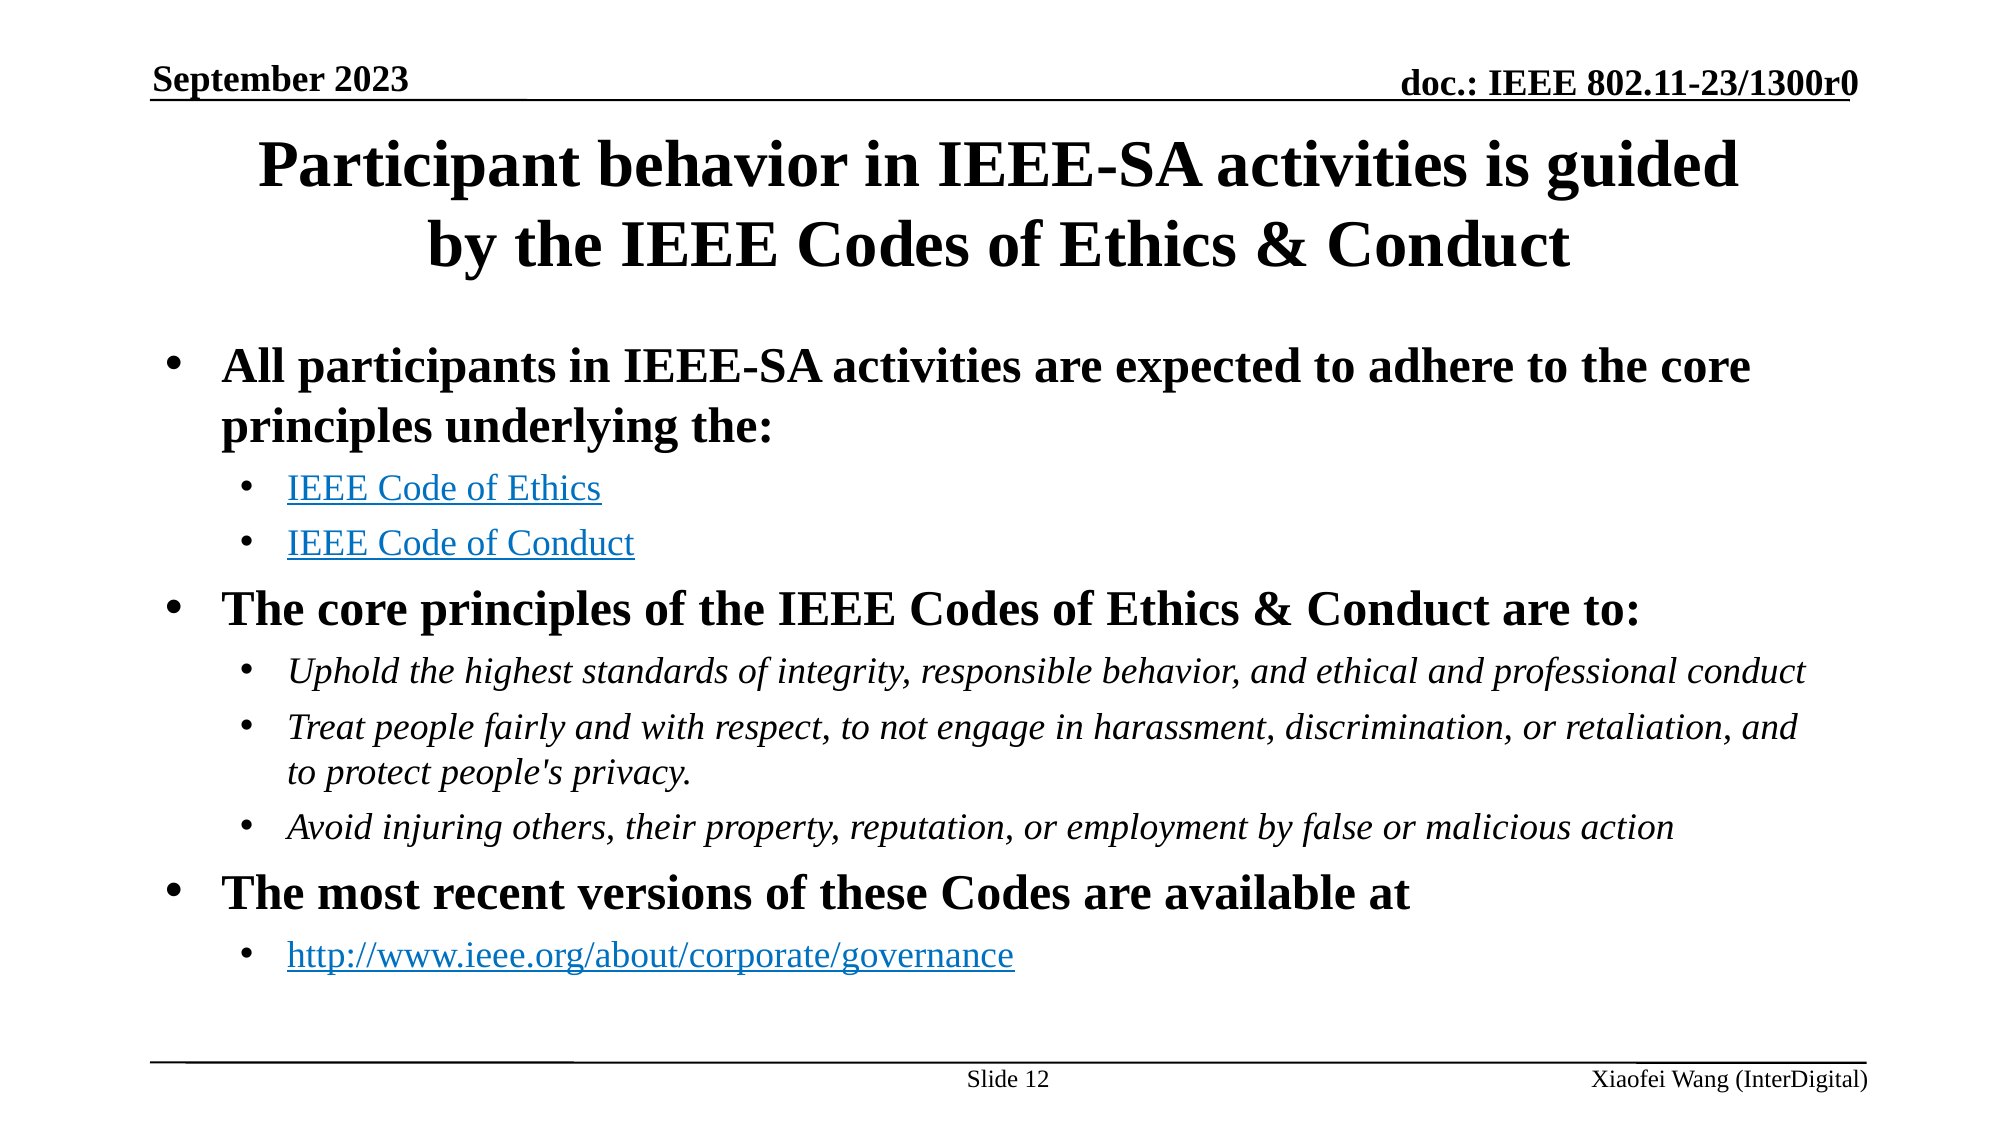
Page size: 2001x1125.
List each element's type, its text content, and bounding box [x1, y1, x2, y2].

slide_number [152, 54, 563, 100]
list All participants in IEEE-SA activities are expected to adhere to the core principles underlying the: IEEE Code of Ethics IEEE Code of Conduct The core principles of the IEEE Codes of Ethics & Conduct are to: Uphold the highest standards of integrity, responsible behavior, and ethical and professional conduct Treat people fairly and with respect, to not engage in harassment, discrimination, or retaliation, and to protect people's privacy. Avoid injuring others, their property, reputation, or employment by false or malicious action The most recent versions of these Codes are available at http://www.ieee.org/about/corporate/governance [149, 324, 1850, 1000]
footer Xiaofei Wang (InterDigital) [1171, 1061, 1869, 1093]
slide_number Slide 12 [950, 1061, 1067, 1123]
title Participant behavior in IEEE-SA activities is guided by the IEEE Codes of Ethics & Conduct [149, 112, 1850, 288]
